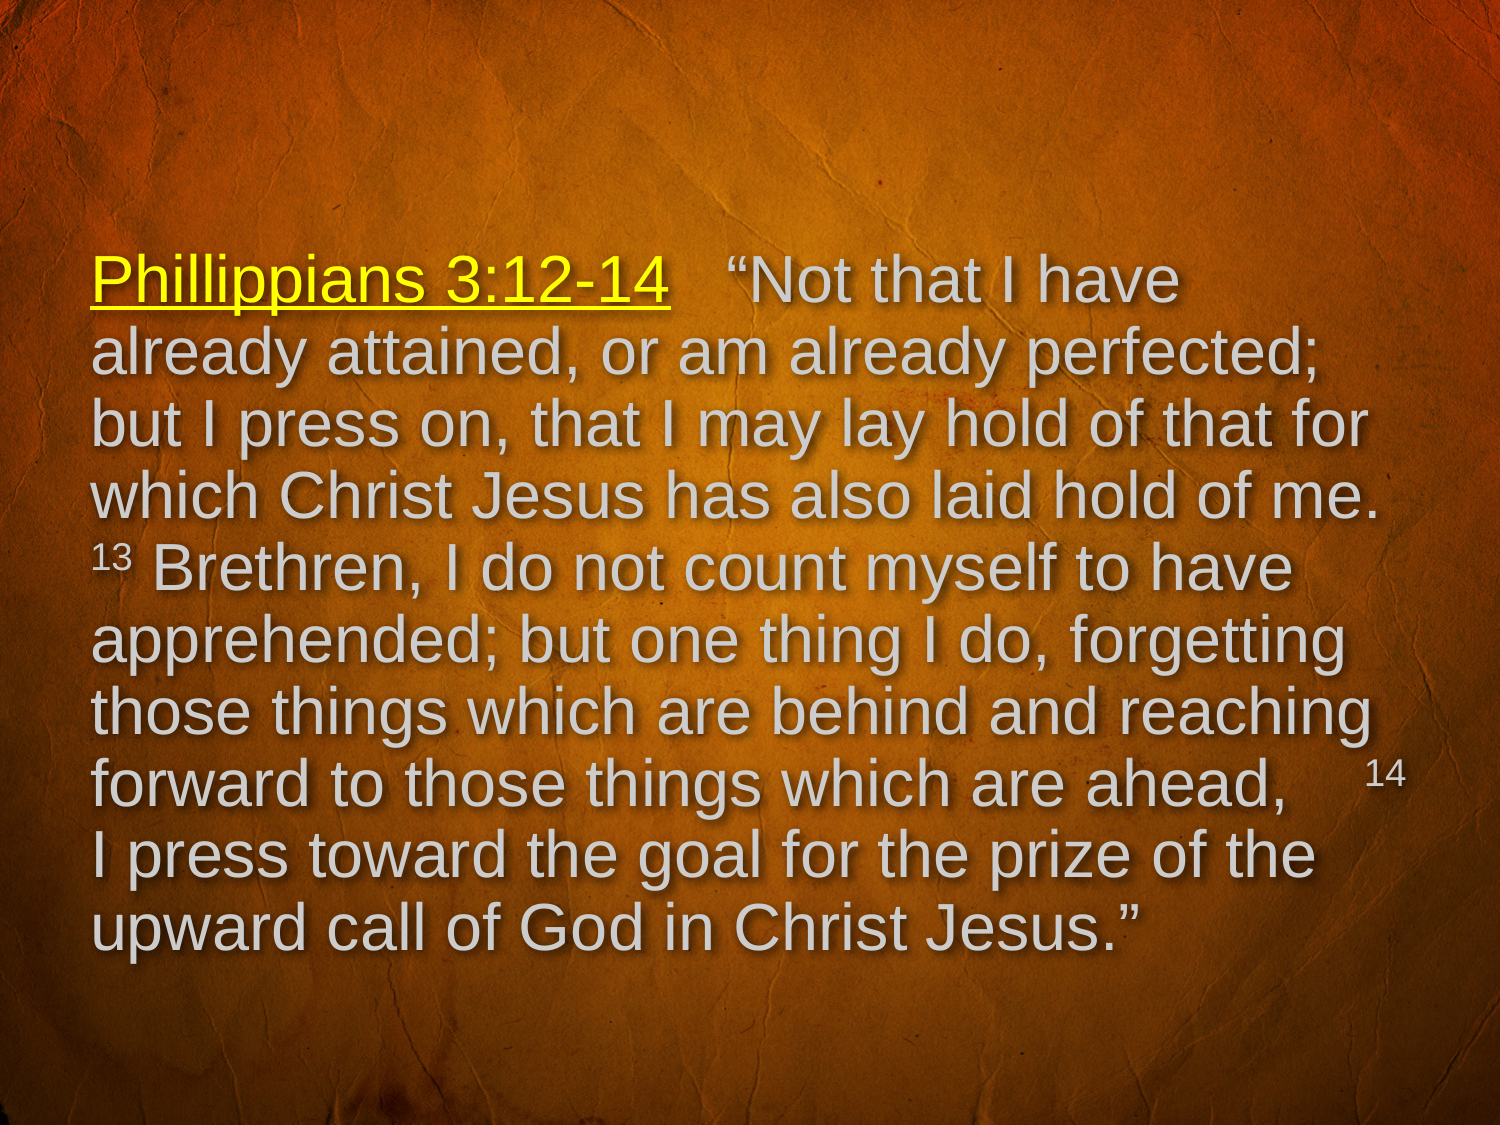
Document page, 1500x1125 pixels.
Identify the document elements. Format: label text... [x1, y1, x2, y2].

subtitle Phillippians 3:12-14 “Not that I have already attained, or am already perfected; but I press on, that I may lay hold of that for which Christ Jesus has also laid hold of me. 13 Brethren, I do not count myself to have apprehended; but one thing I do, forgetting those things which are behind and reaching forward to those things which are ahead, 14 I press toward the goal for the prize of the upward call of God in Christ Jesus.” [75, 237, 1425, 1000]
picture [0, 0, 1500, 1125]
